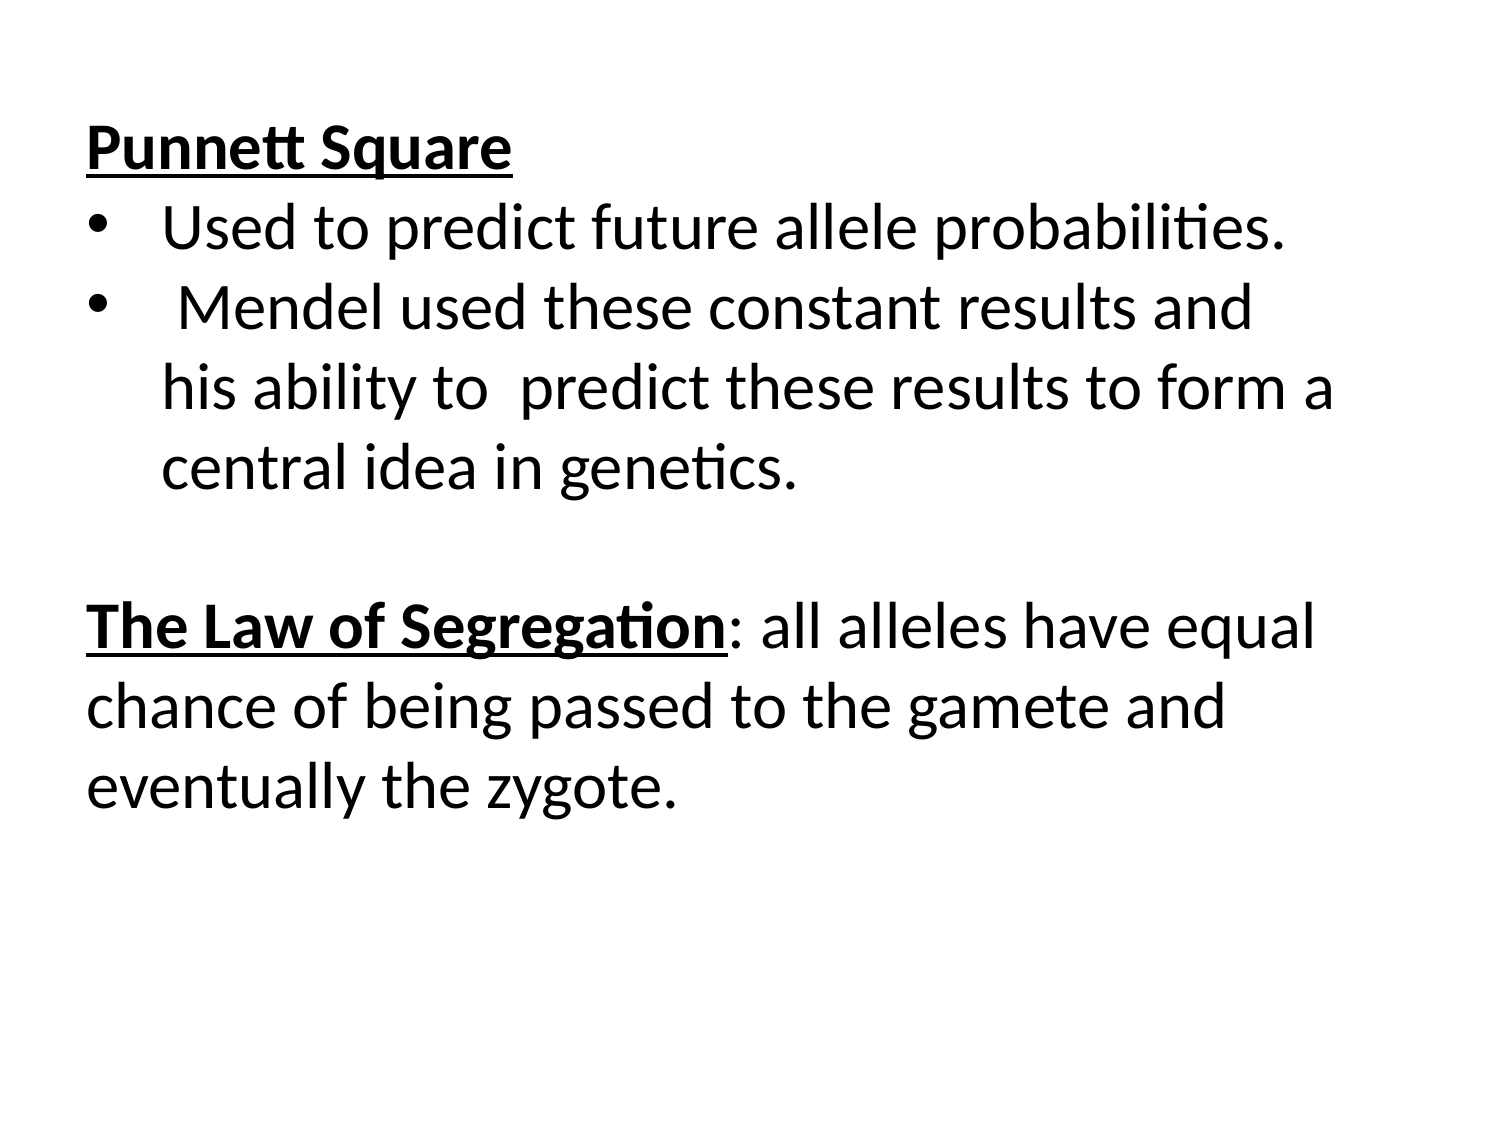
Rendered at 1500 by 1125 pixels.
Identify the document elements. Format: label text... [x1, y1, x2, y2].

text_box Punnett Square Used to predict future allele probabilities. Mendel used these constant results and his ability to predict these results to form a central idea in genetics. The Law of Segregation: all alleles have equal chance of being passed to the gamete and eventually the zygote. [71, 95, 1352, 910]
